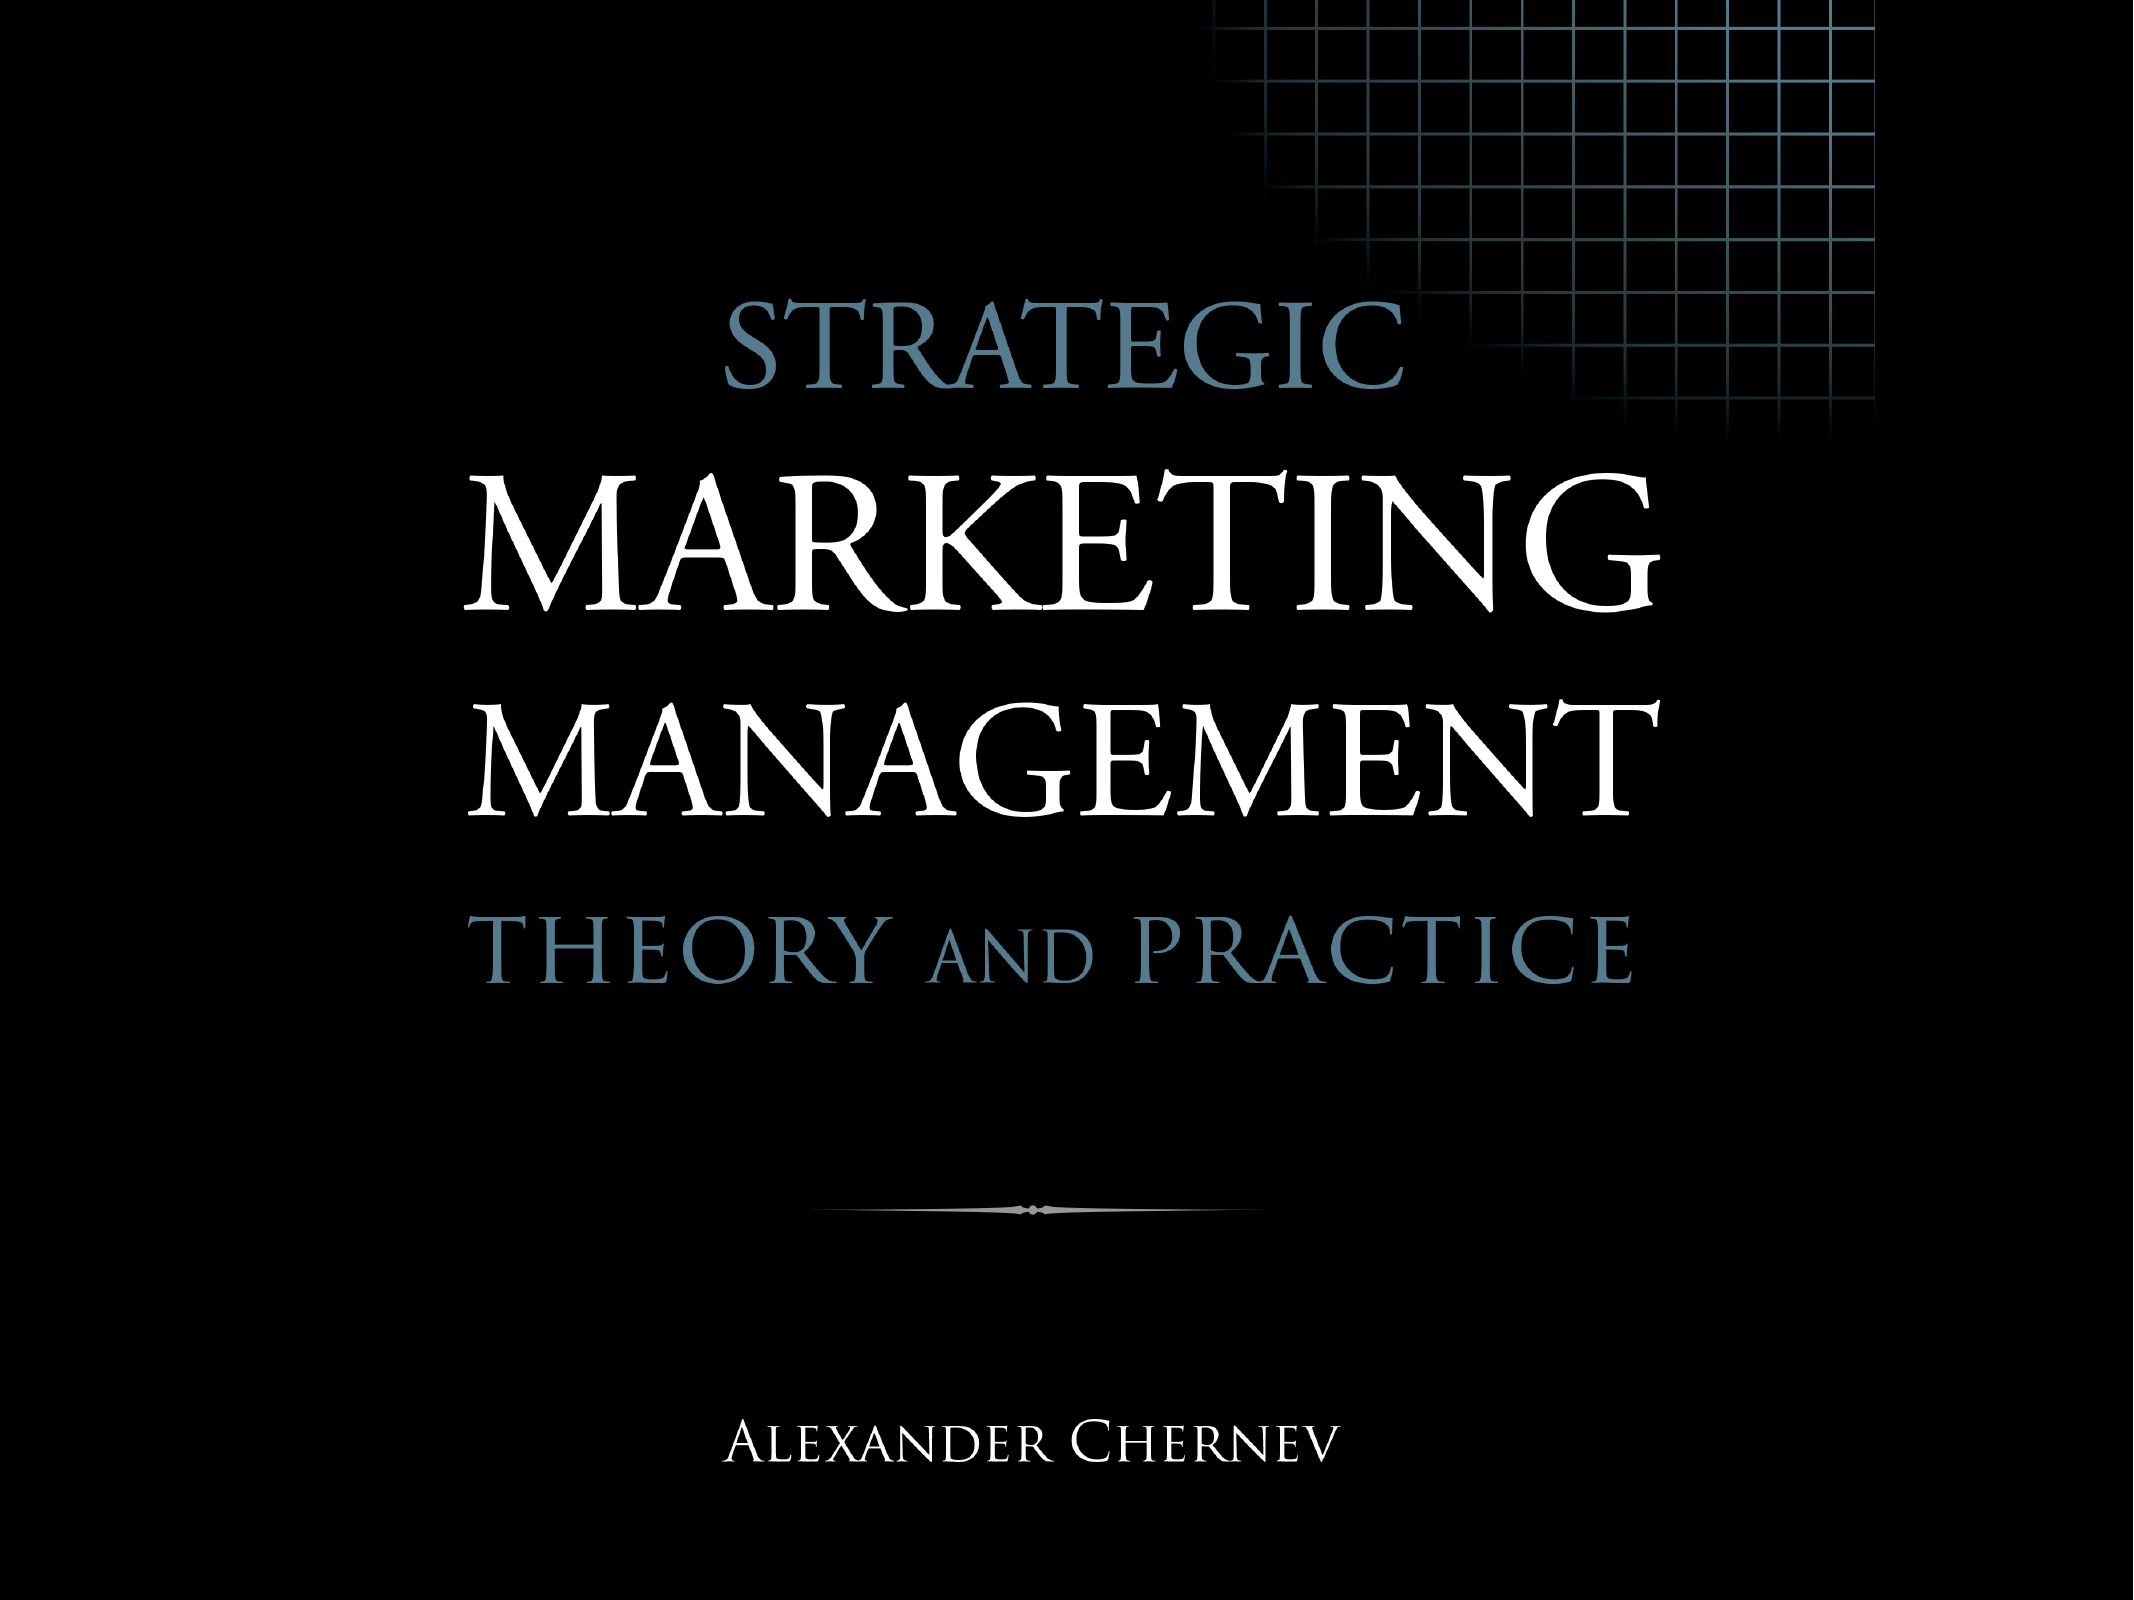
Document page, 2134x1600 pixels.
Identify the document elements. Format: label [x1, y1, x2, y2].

picture [257, 0, 1876, 1600]
